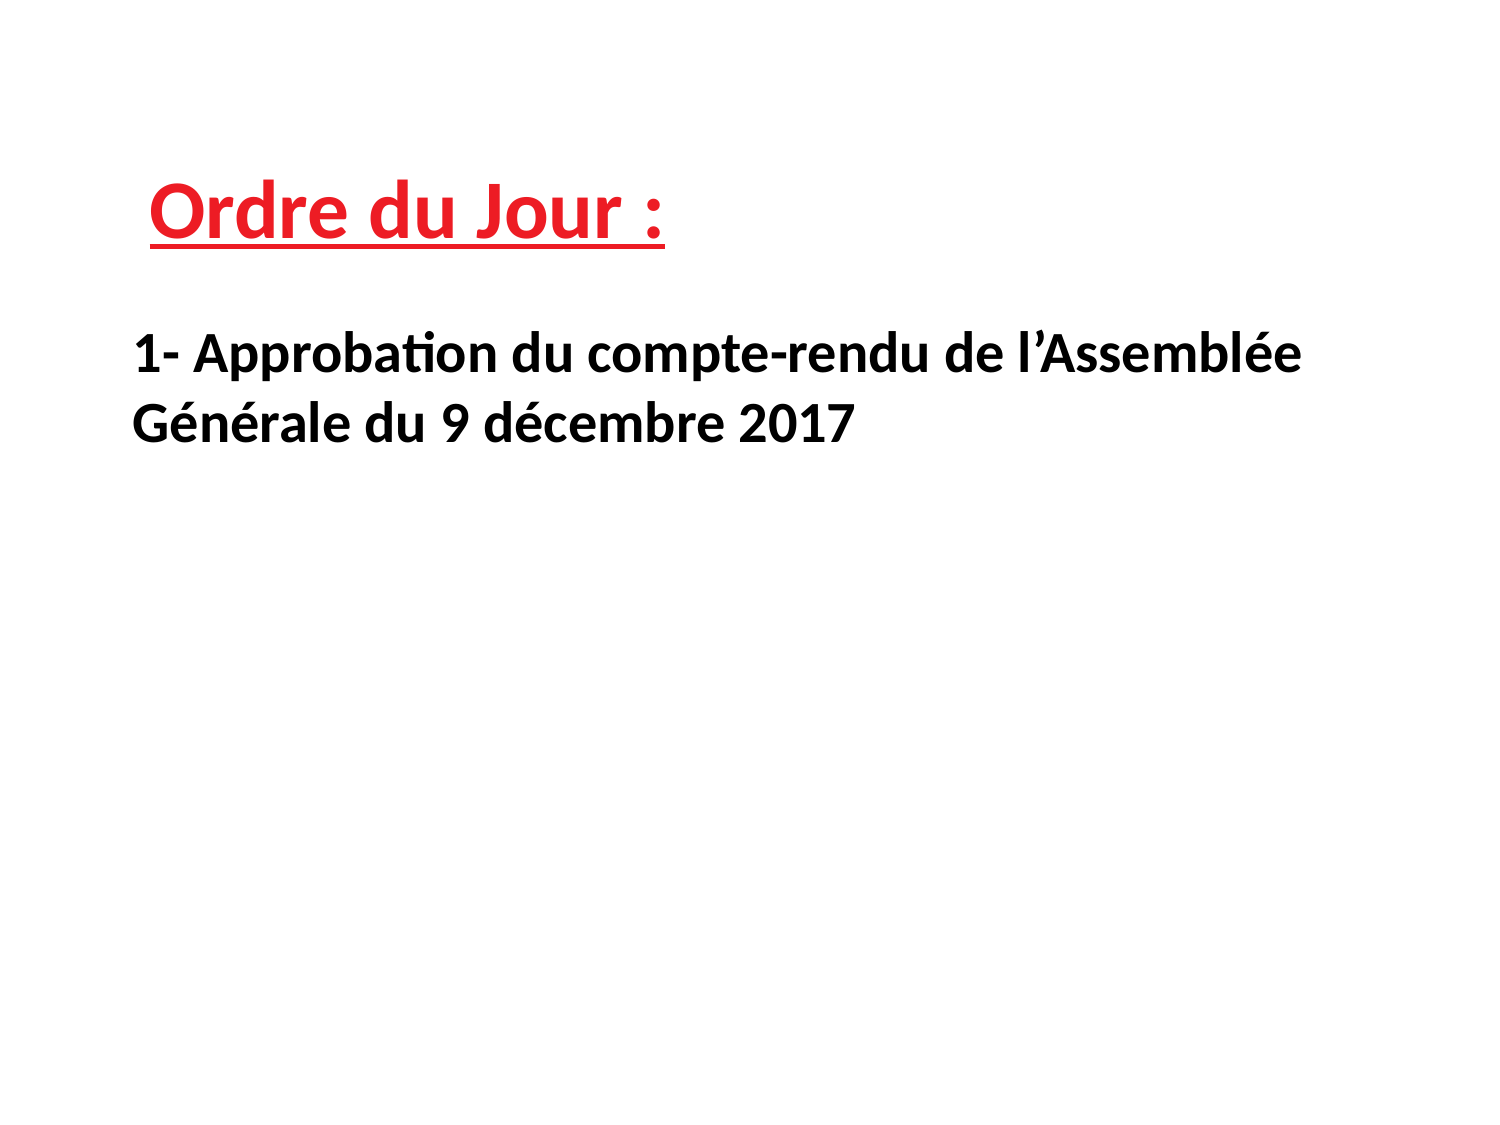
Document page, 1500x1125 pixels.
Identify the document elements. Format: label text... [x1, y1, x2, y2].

text_box 1- Approbation du compte-rendu de l’Assemblée Générale du 9 décembre 2017 [118, 307, 1394, 461]
text_box Ordre du Jour : [11, 147, 803, 260]
